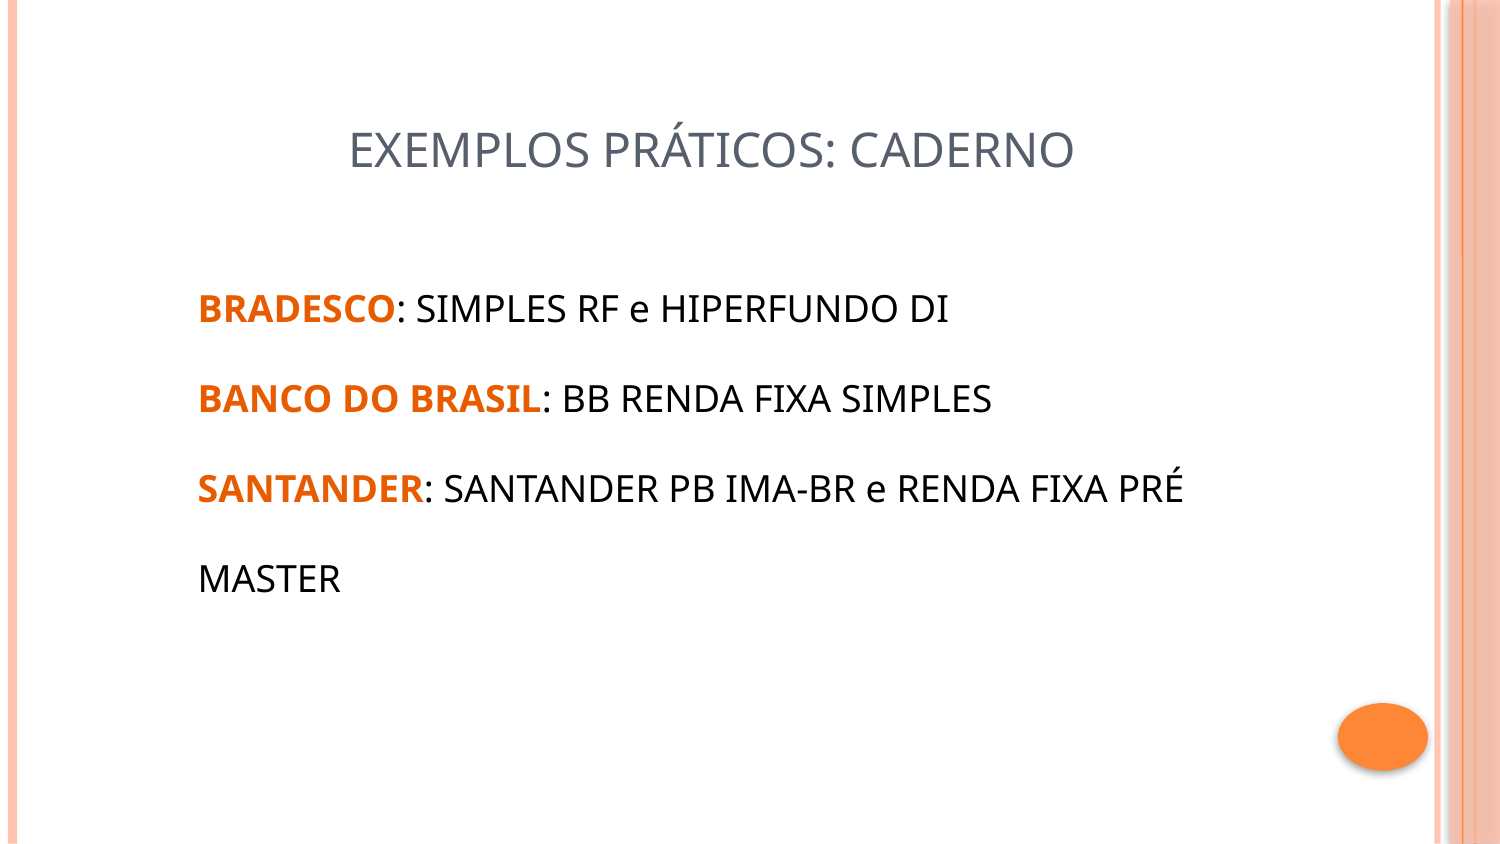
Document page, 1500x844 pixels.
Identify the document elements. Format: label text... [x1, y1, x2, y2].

text_box BRADESCO: SIMPLES RF e HIPERFUNDO DI BANCO DO BRASIL: BB RENDA FIXA SIMPLES SANTANDER: SANTANDER PB IMA-BR e RENDA FIXA PRÉ MASTER [182, 232, 1282, 608]
title Exemplos práticos: caderno [100, 43, 1326, 185]
